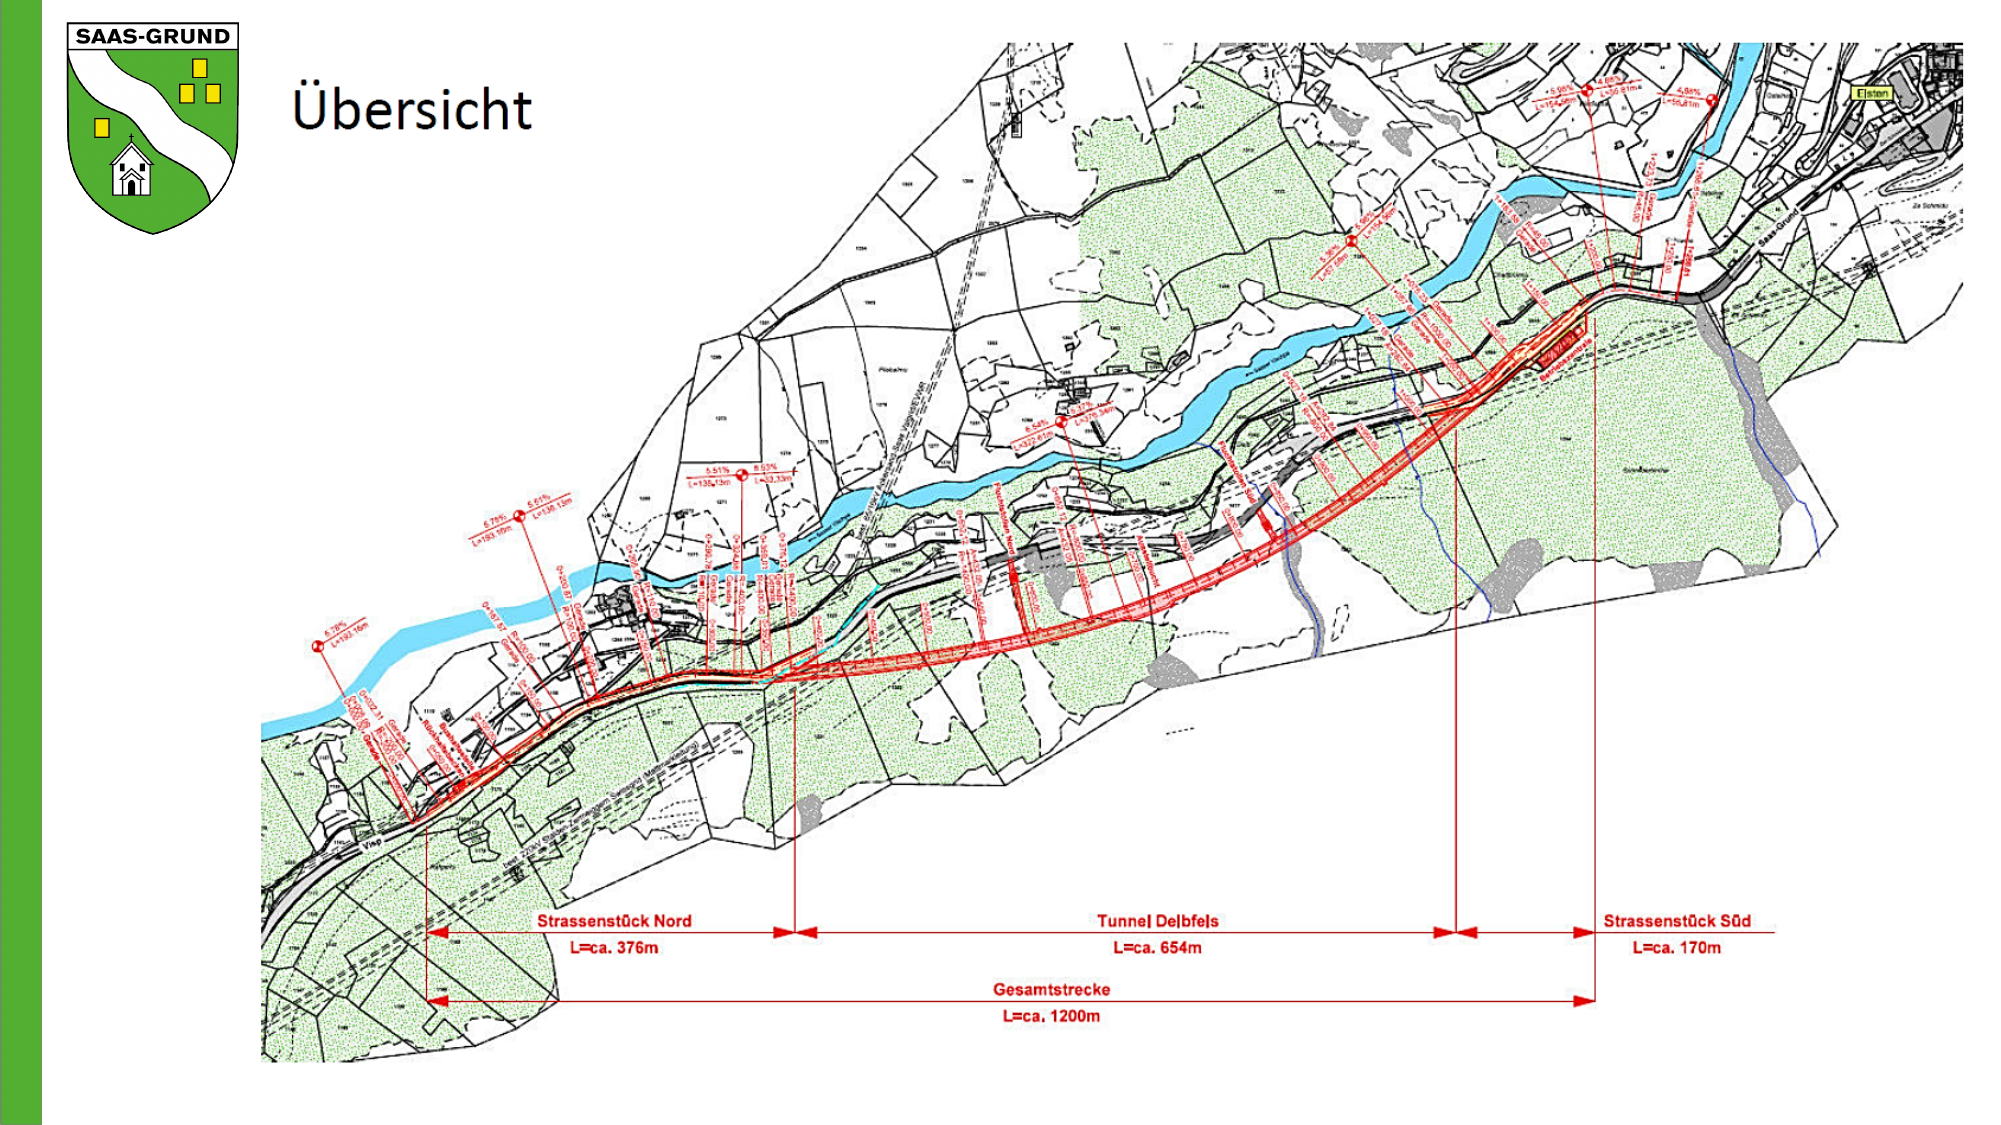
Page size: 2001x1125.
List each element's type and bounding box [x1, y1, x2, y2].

picture [247, 31, 1975, 1078]
picture [66, 22, 239, 235]
picture [0, 0, 42, 1125]
